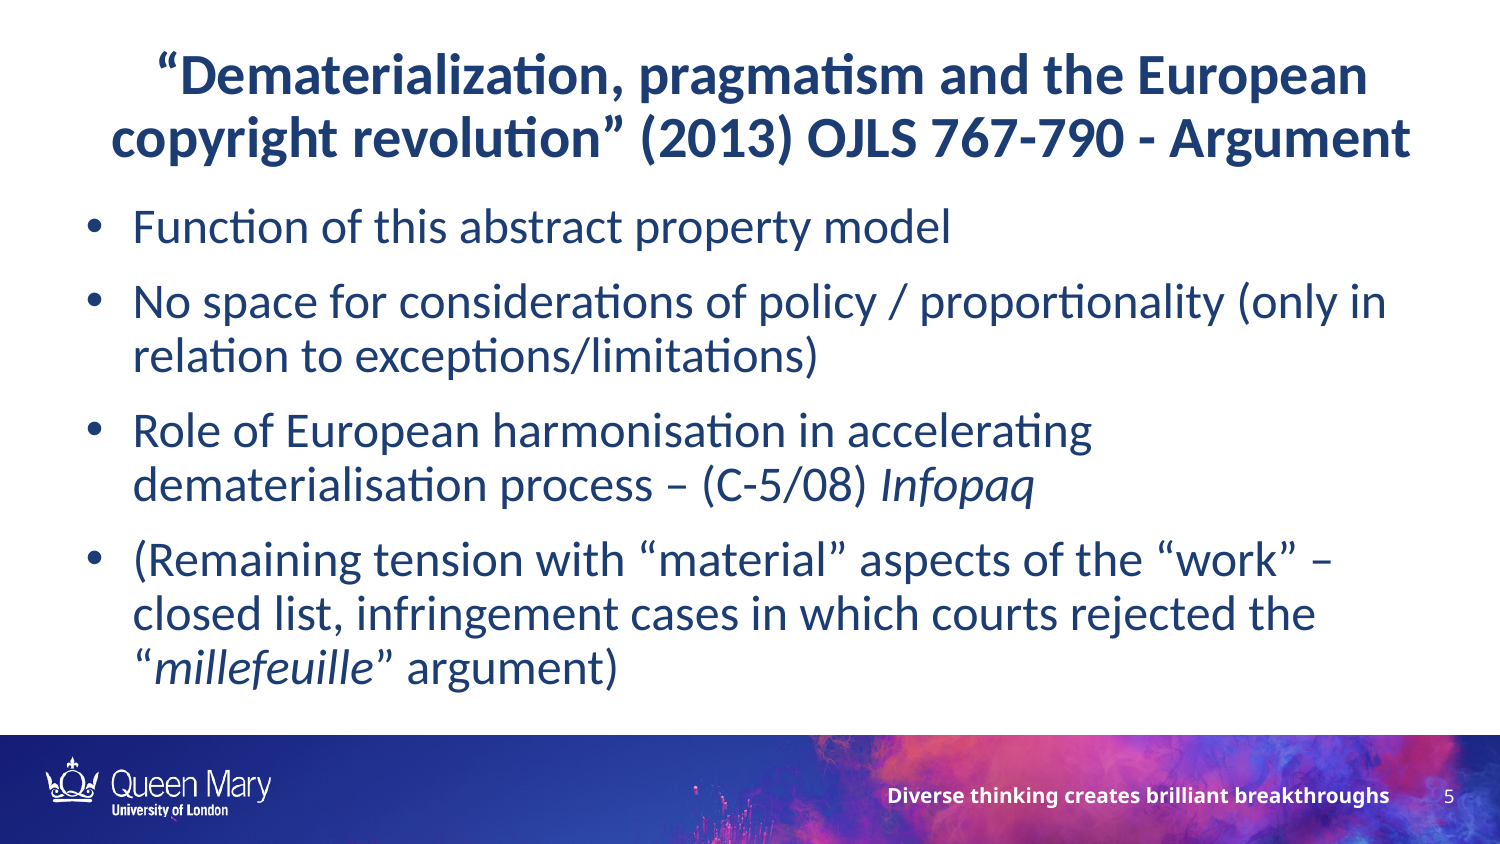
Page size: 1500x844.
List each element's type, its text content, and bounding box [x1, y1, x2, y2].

picture [0, 735, 1500, 844]
list Function of this abstract property model No space for considerations of policy / proportionality (only in relation to exceptions/limitations) Role of European harmonisation in accelerating dematerialisation process – (C-5/08) Infopaq (Remaining tension with “material” aspects of the “work” – closed list, infringement cases in which courts rejected the “millefeuille” argument) [71, 193, 1454, 700]
list “Dematerialization, pragmatism and the European copyright revolution” (2013) OJLS 767-790 - Argument [71, 36, 1454, 161]
